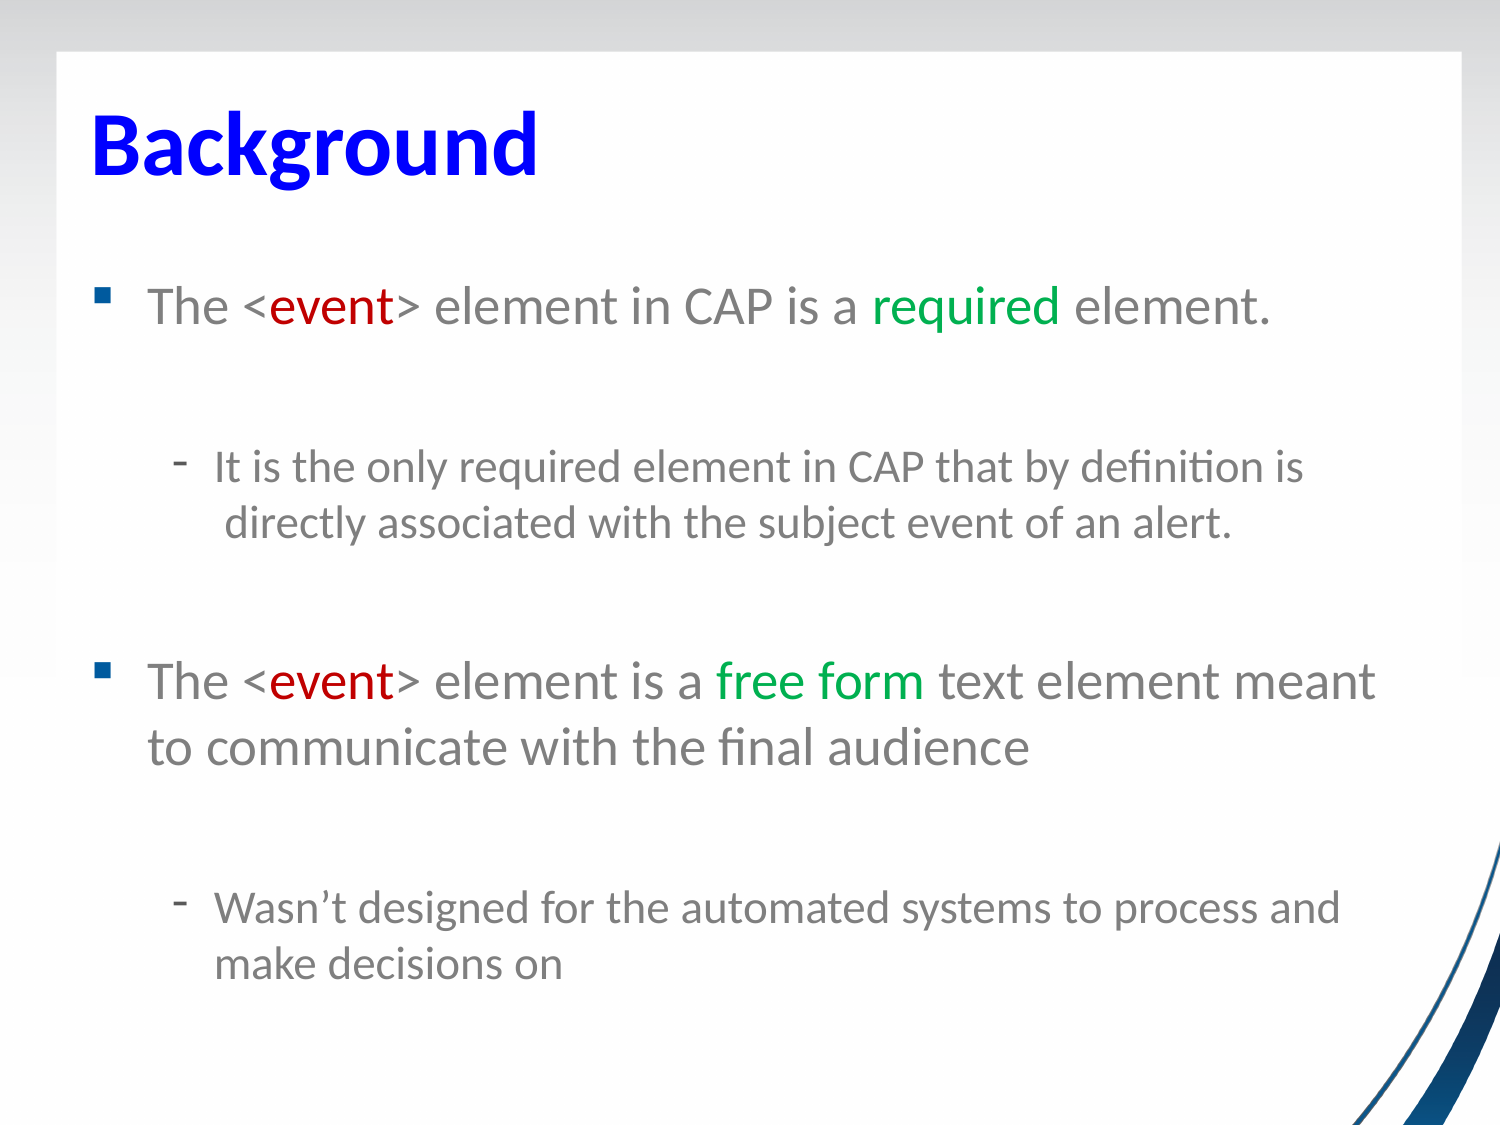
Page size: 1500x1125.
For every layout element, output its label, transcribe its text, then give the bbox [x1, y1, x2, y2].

title Background [75, 45, 1425, 233]
list The <event> element in CAP is a required element. It is the only required element in CAP that by definition is directly associated with the subject event of an alert. The <event> element is a free form text element meant to communicate with the final audience Wasn’t designed for the automated systems to process and make decisions on [75, 262, 1425, 1005]
picture [0, 0, 1500, 1125]
